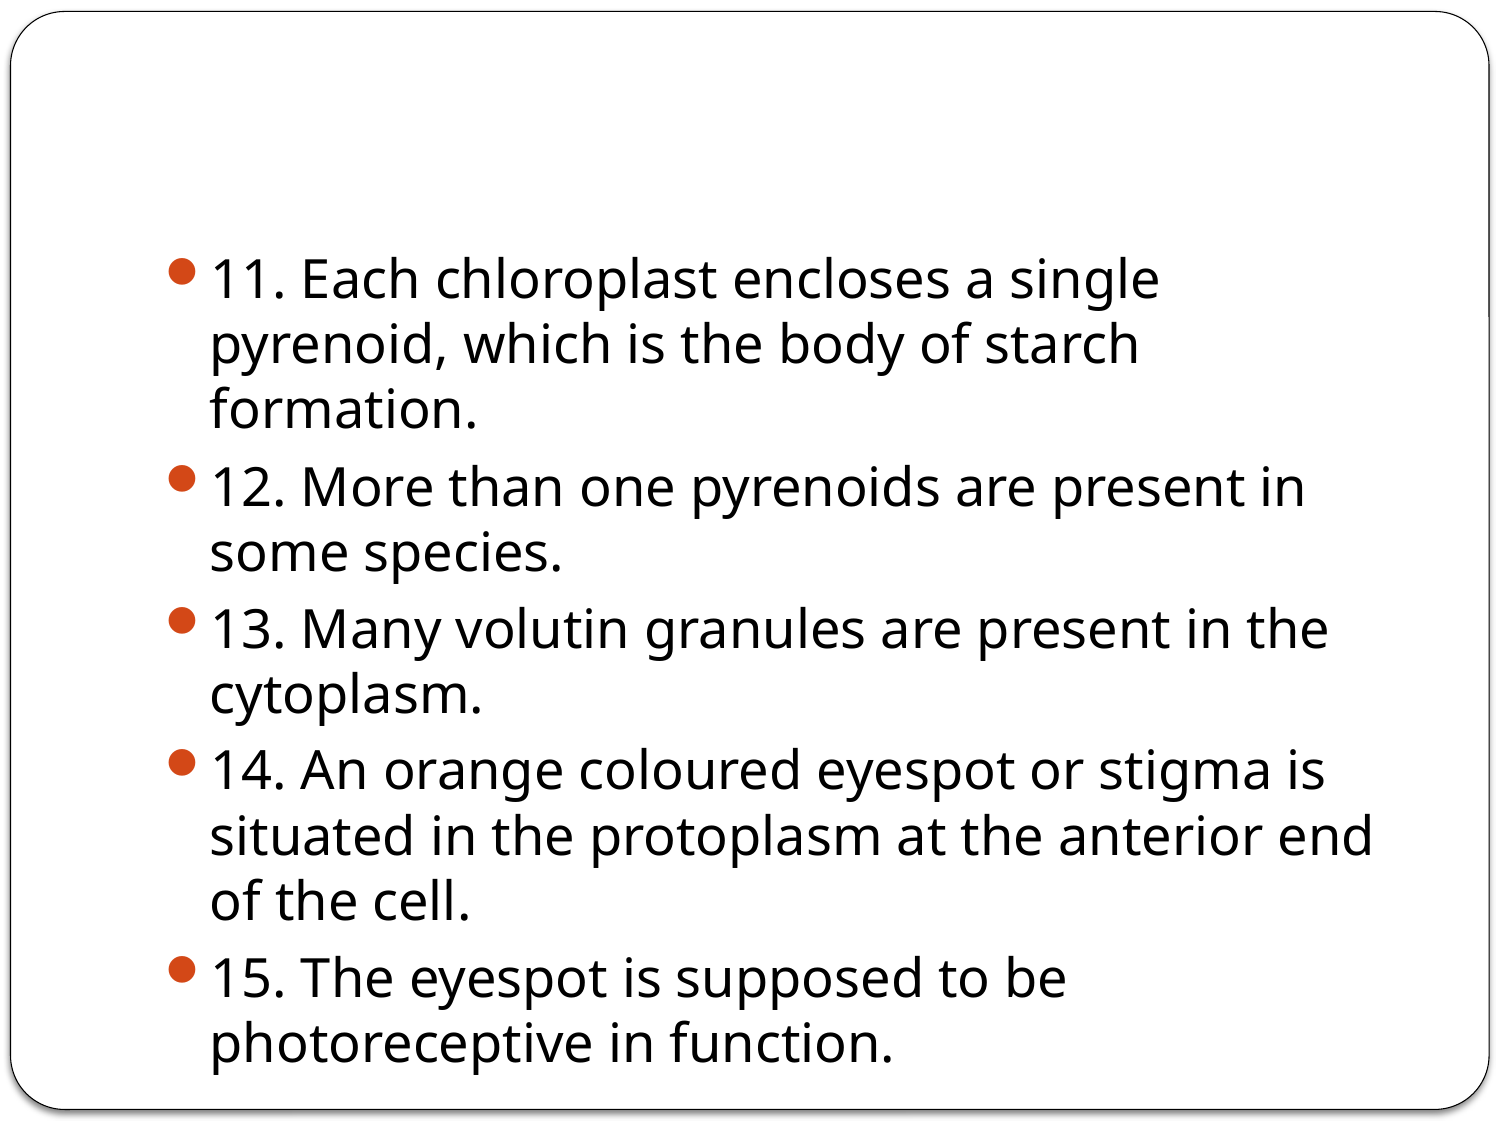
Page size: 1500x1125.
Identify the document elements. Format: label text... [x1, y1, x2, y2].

list 11. Each chloroplast encloses a single pyrenoid, which is the body of starch formation. 12. More than one pyrenoids are present in some spe­cies. 13. Many volutin granules are present in the cytoplasm. 14. An orange coloured eyespot or stigma is situated in the protoplasm at the anterior end of the cell. 15. The eyespot is supposed to be photoreceptive in function. [150, 237, 1425, 988]
